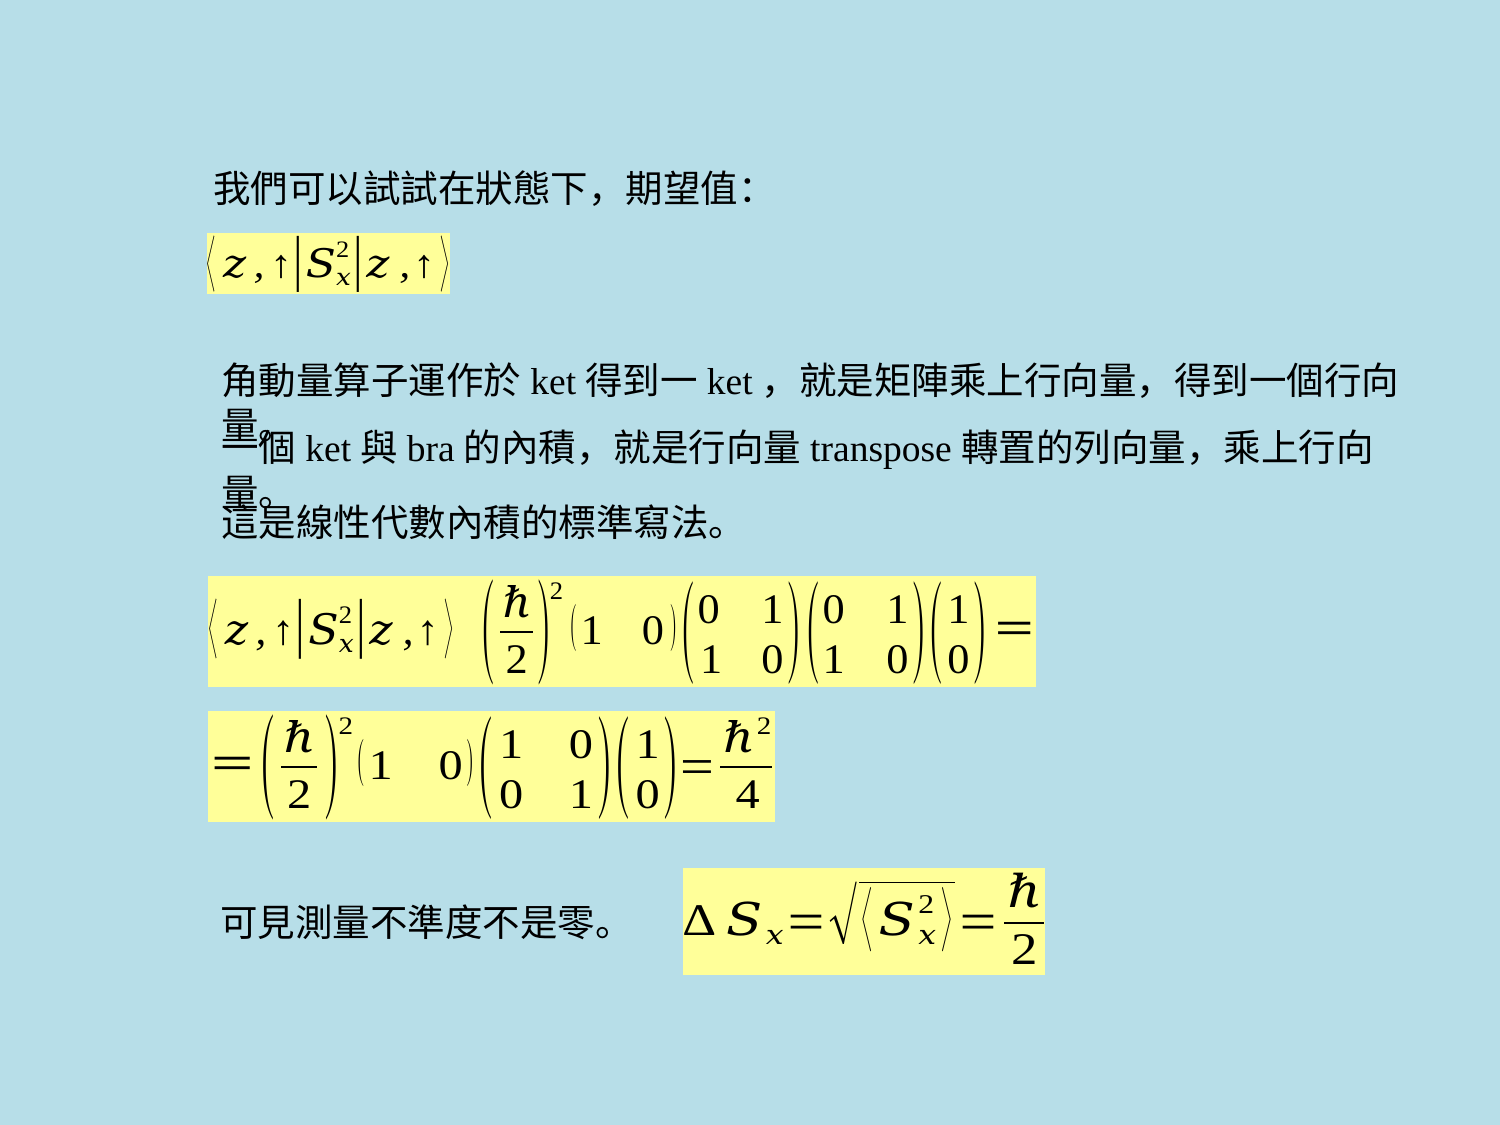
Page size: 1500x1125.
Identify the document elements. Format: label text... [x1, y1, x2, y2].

text_box 這是線性代數內積的標準寫法。 [206, 491, 1022, 552]
text_box 一個ket與bra的內積，就是行向量transpose轉置的列向量，乘上行向量。 [206, 416, 1456, 521]
text_box 角動量算子運作於ket得到一ket，就是矩陣乘上行向量，得到一個行向量。 [206, 349, 1456, 416]
